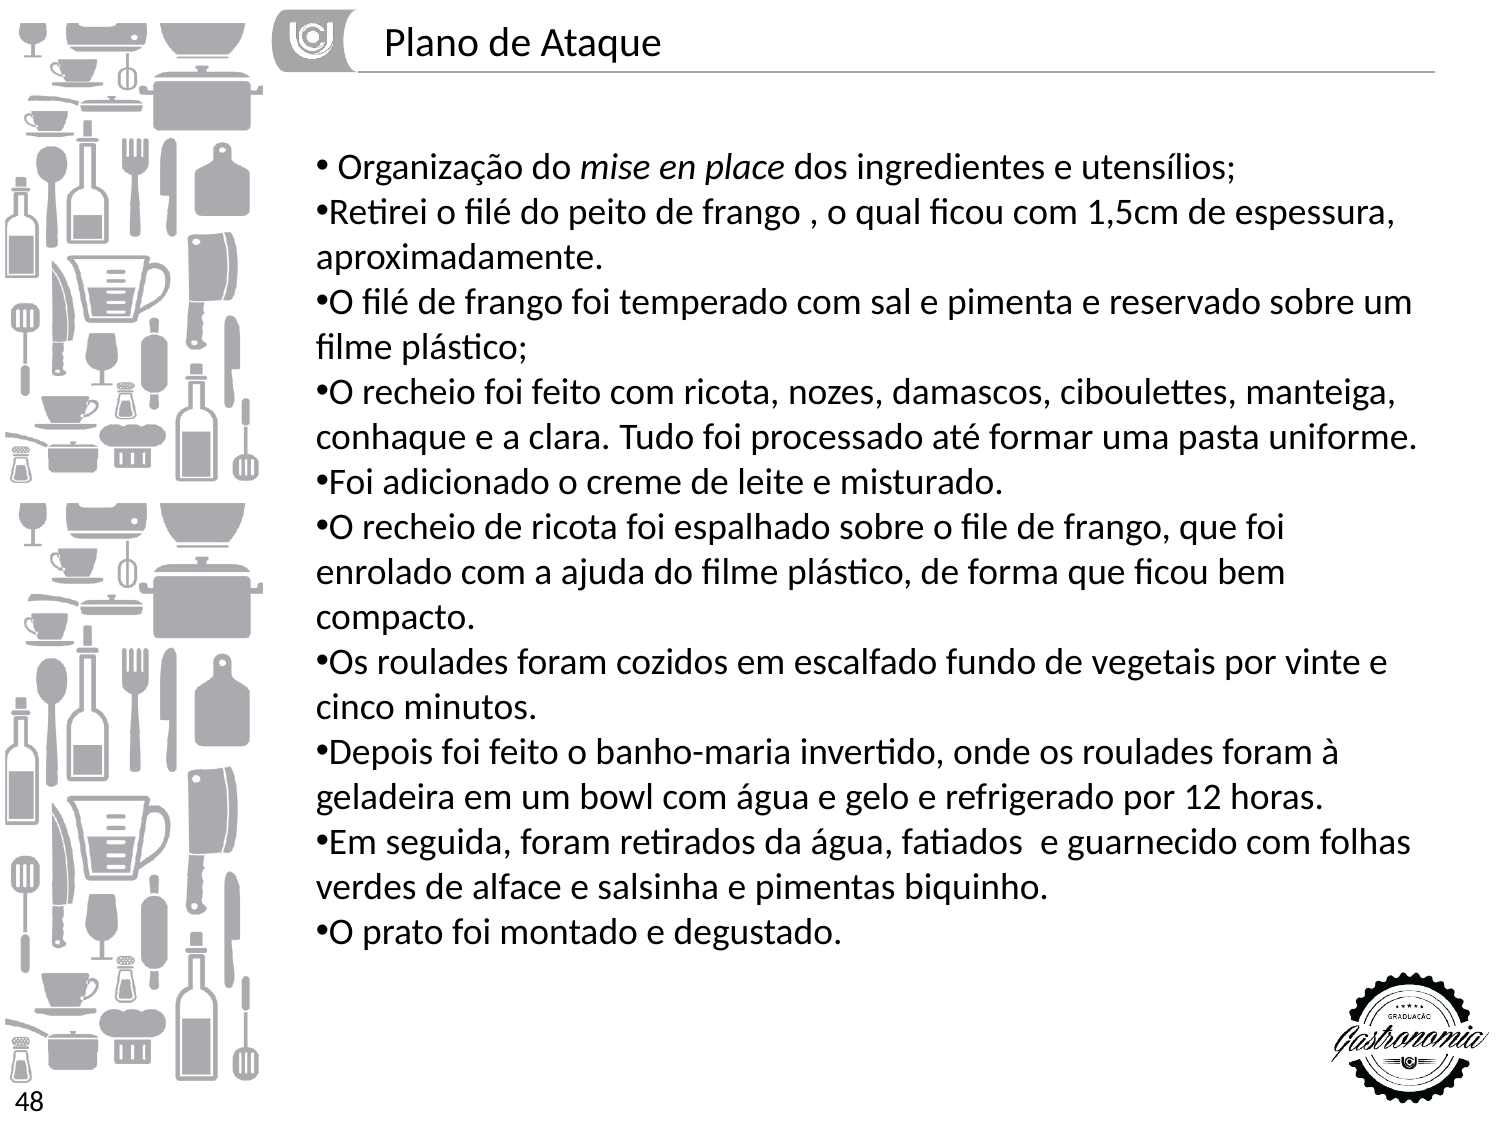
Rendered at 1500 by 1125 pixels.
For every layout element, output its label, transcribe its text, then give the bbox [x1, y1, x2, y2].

picture [5, 23, 263, 483]
picture [289, 22, 334, 59]
picture [5, 503, 263, 1083]
text_box Organização do mise en place dos ingredientes e utensílios; Retirei o filé do peito de frango , o qual ficou com 1,5cm de espessura, aproximadamente. O filé de frango foi temperado com sal e pimenta e reservado sobre um filme plástico; O recheio foi feito com ricota, nozes, damascos, ciboulettes, manteiga, conhaque e a clara. Tudo foi processado até formar uma pasta uniforme. Foi adicionado o creme de leite e misturado. O recheio de ricota foi espalhado sobre o file de frango, que foi enrolado com a ajuda do filme plástico, de forma que ficou bem compacto. Os roulades foram cozidos em escalfado fundo de vegetais por vinte e cinco minutos. Depois foi feito o banho-maria invertido, onde os roulades foram à geladeira em um bowl com água e gelo e refrigerado por 12 horas. Em seguida, foram retirados da água, fatiados e guarnecido com folhas verdes de alface e salsinha e pimentas biquinho. O prato foi montado e degustado. [301, 89, 1435, 1050]
picture [1328, 972, 1489, 1106]
